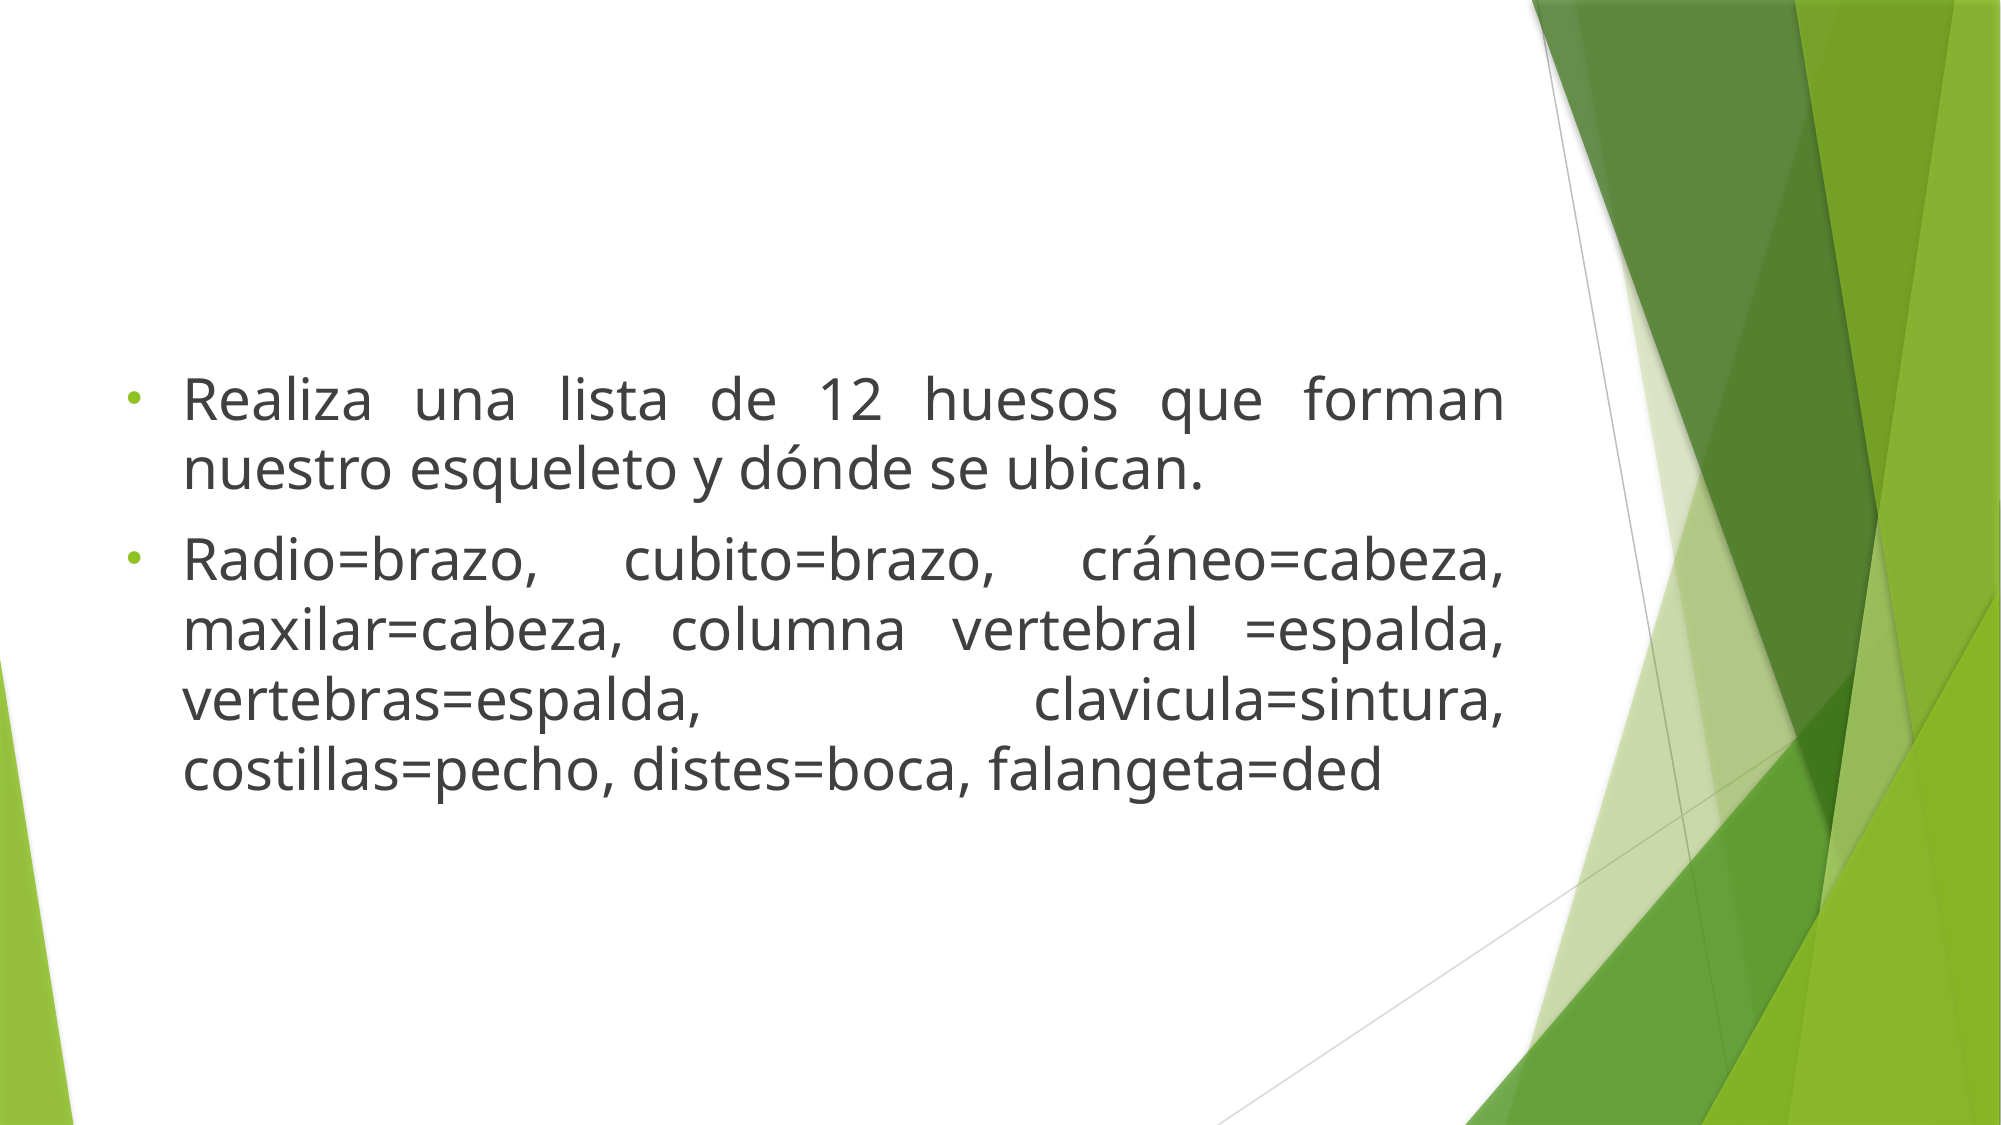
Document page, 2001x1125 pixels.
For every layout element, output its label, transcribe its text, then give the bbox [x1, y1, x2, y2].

list Realiza una lista de 12 huesos que forman nuestro esqueleto y dónde se ubican. Radio=brazo, cubito=brazo, cráneo=cabeza, maxilar=cabeza, columna vertebral =espalda, vertebras=espalda, clavicula=sintura, costillas=pecho, distes=boca, falangeta=ded [111, 354, 1522, 992]
